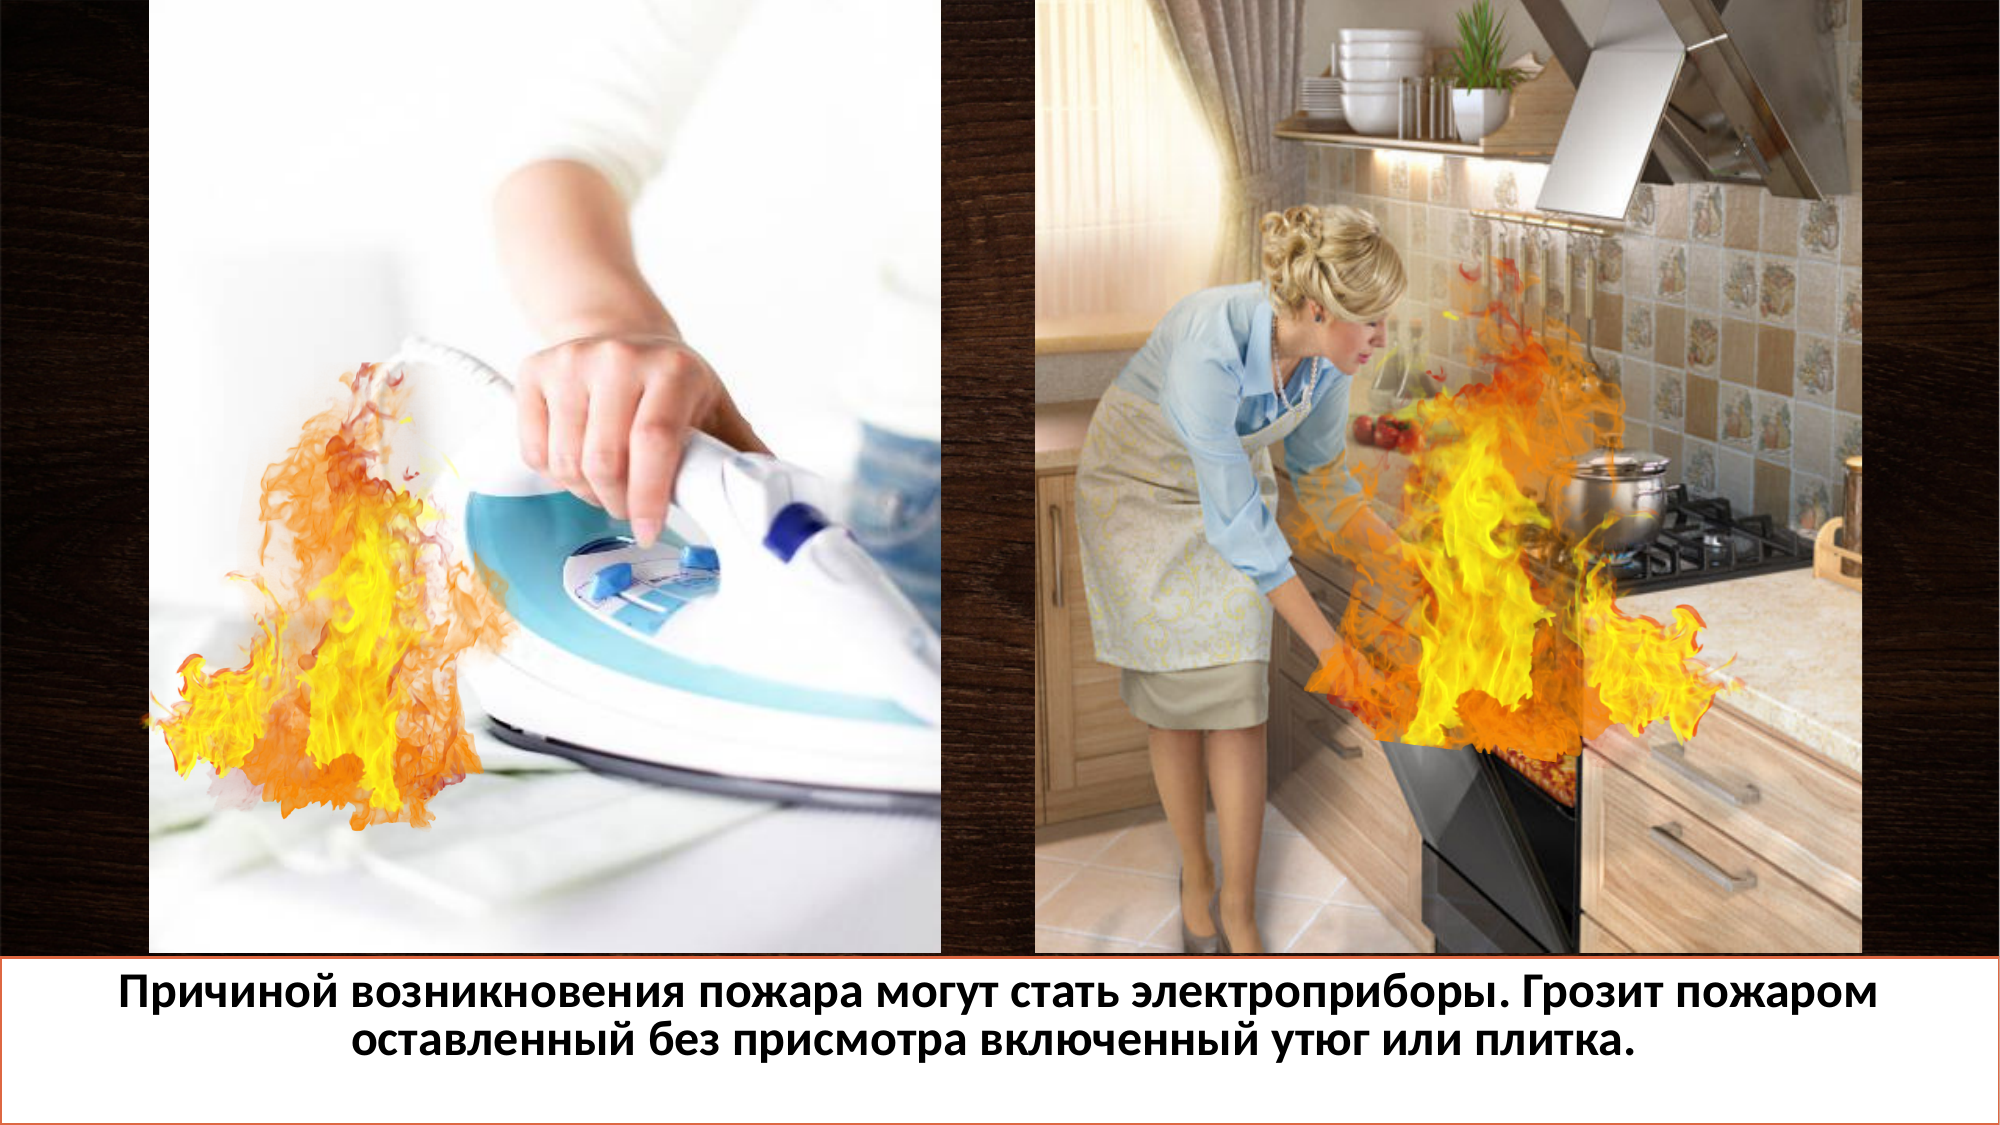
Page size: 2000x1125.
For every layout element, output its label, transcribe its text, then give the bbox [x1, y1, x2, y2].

picture [0, 0, 2000, 956]
text_box Причиной возникновения пожара могут стать электроприборы. Грозит пожаром оставленный без присмотра включенный утюг или плитка. [0, 956, 2000, 1125]
